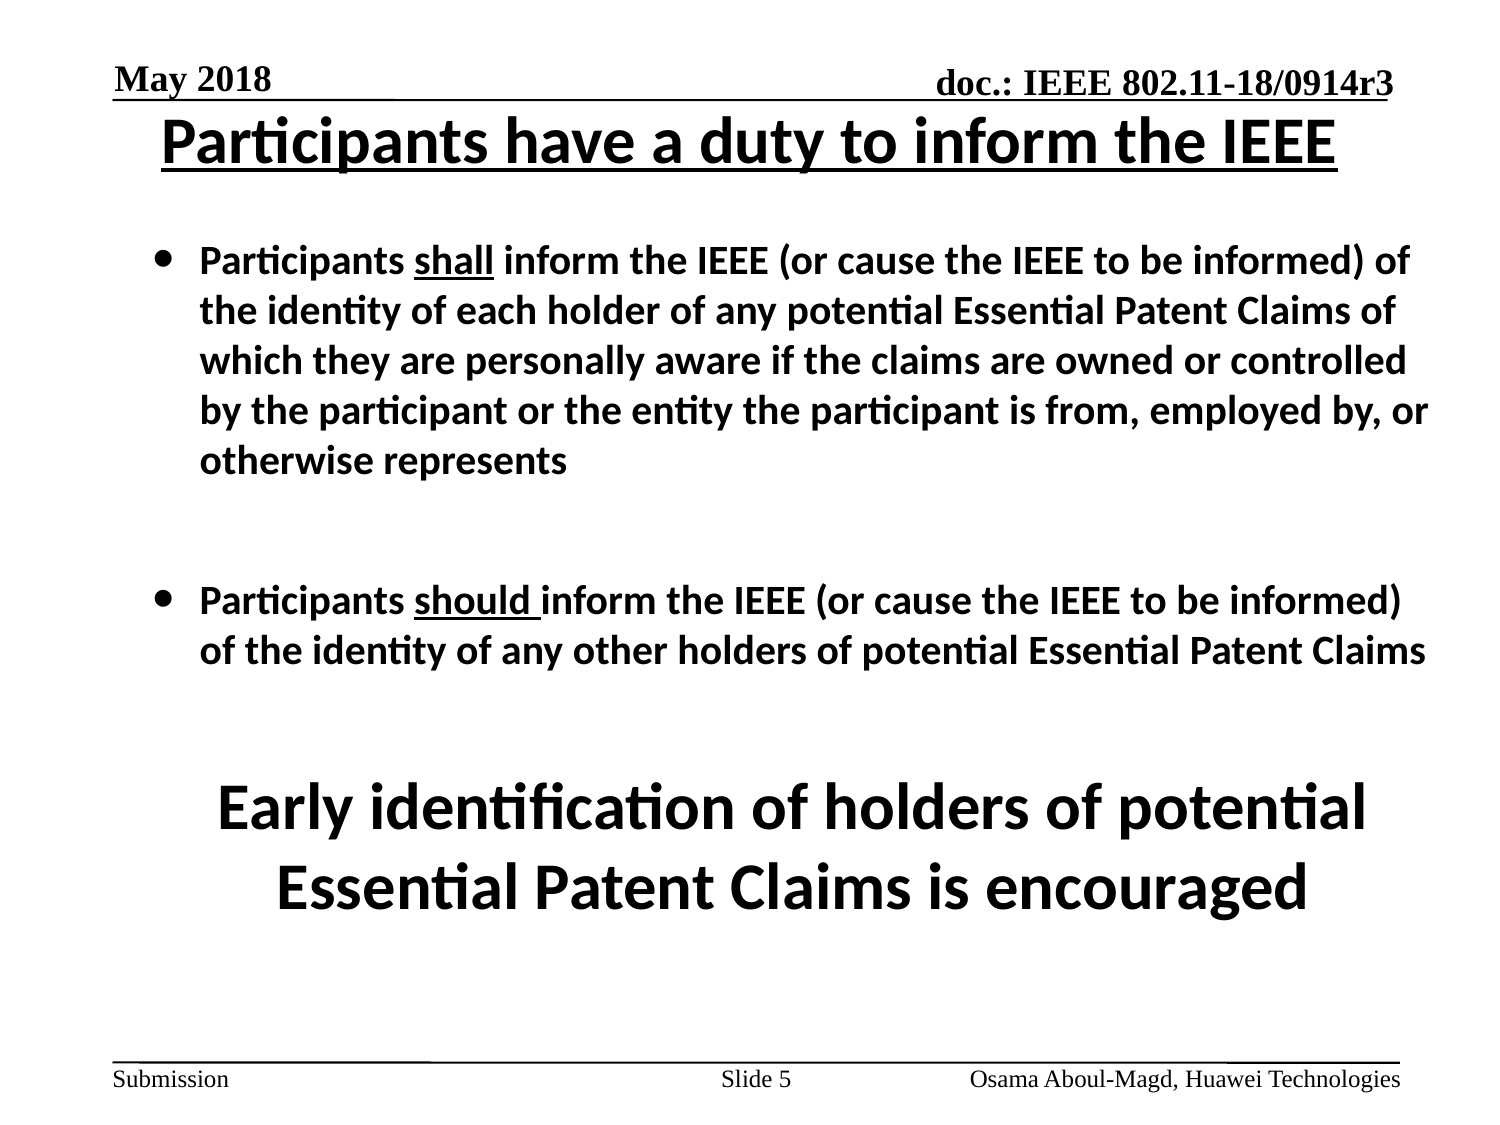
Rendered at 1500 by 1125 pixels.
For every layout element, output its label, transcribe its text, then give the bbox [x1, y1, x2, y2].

slide_number Slide 5 [712, 1061, 800, 1123]
footer Osama Aboul-Magd, Huawei Technologies [878, 1061, 1402, 1093]
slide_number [114, 54, 423, 100]
title Participants have a duty to inform the IEEE [112, 112, 1388, 163]
list Participants shall inform the IEEE (or cause the IEEE to be informed) of the identity of each holder of any potential Essential Patent Claims of which they are personally aware if the claims are owned or controlled by the participant or the entity the participant is from, employed by, or otherwise represents Participants should inform the IEEE (or cause the IEEE to be informed) of the identity of any other holders of potential Essential Patent Claims Early identification of holders of potential Essential Patent Claims is encouraged [62, 224, 1451, 901]
